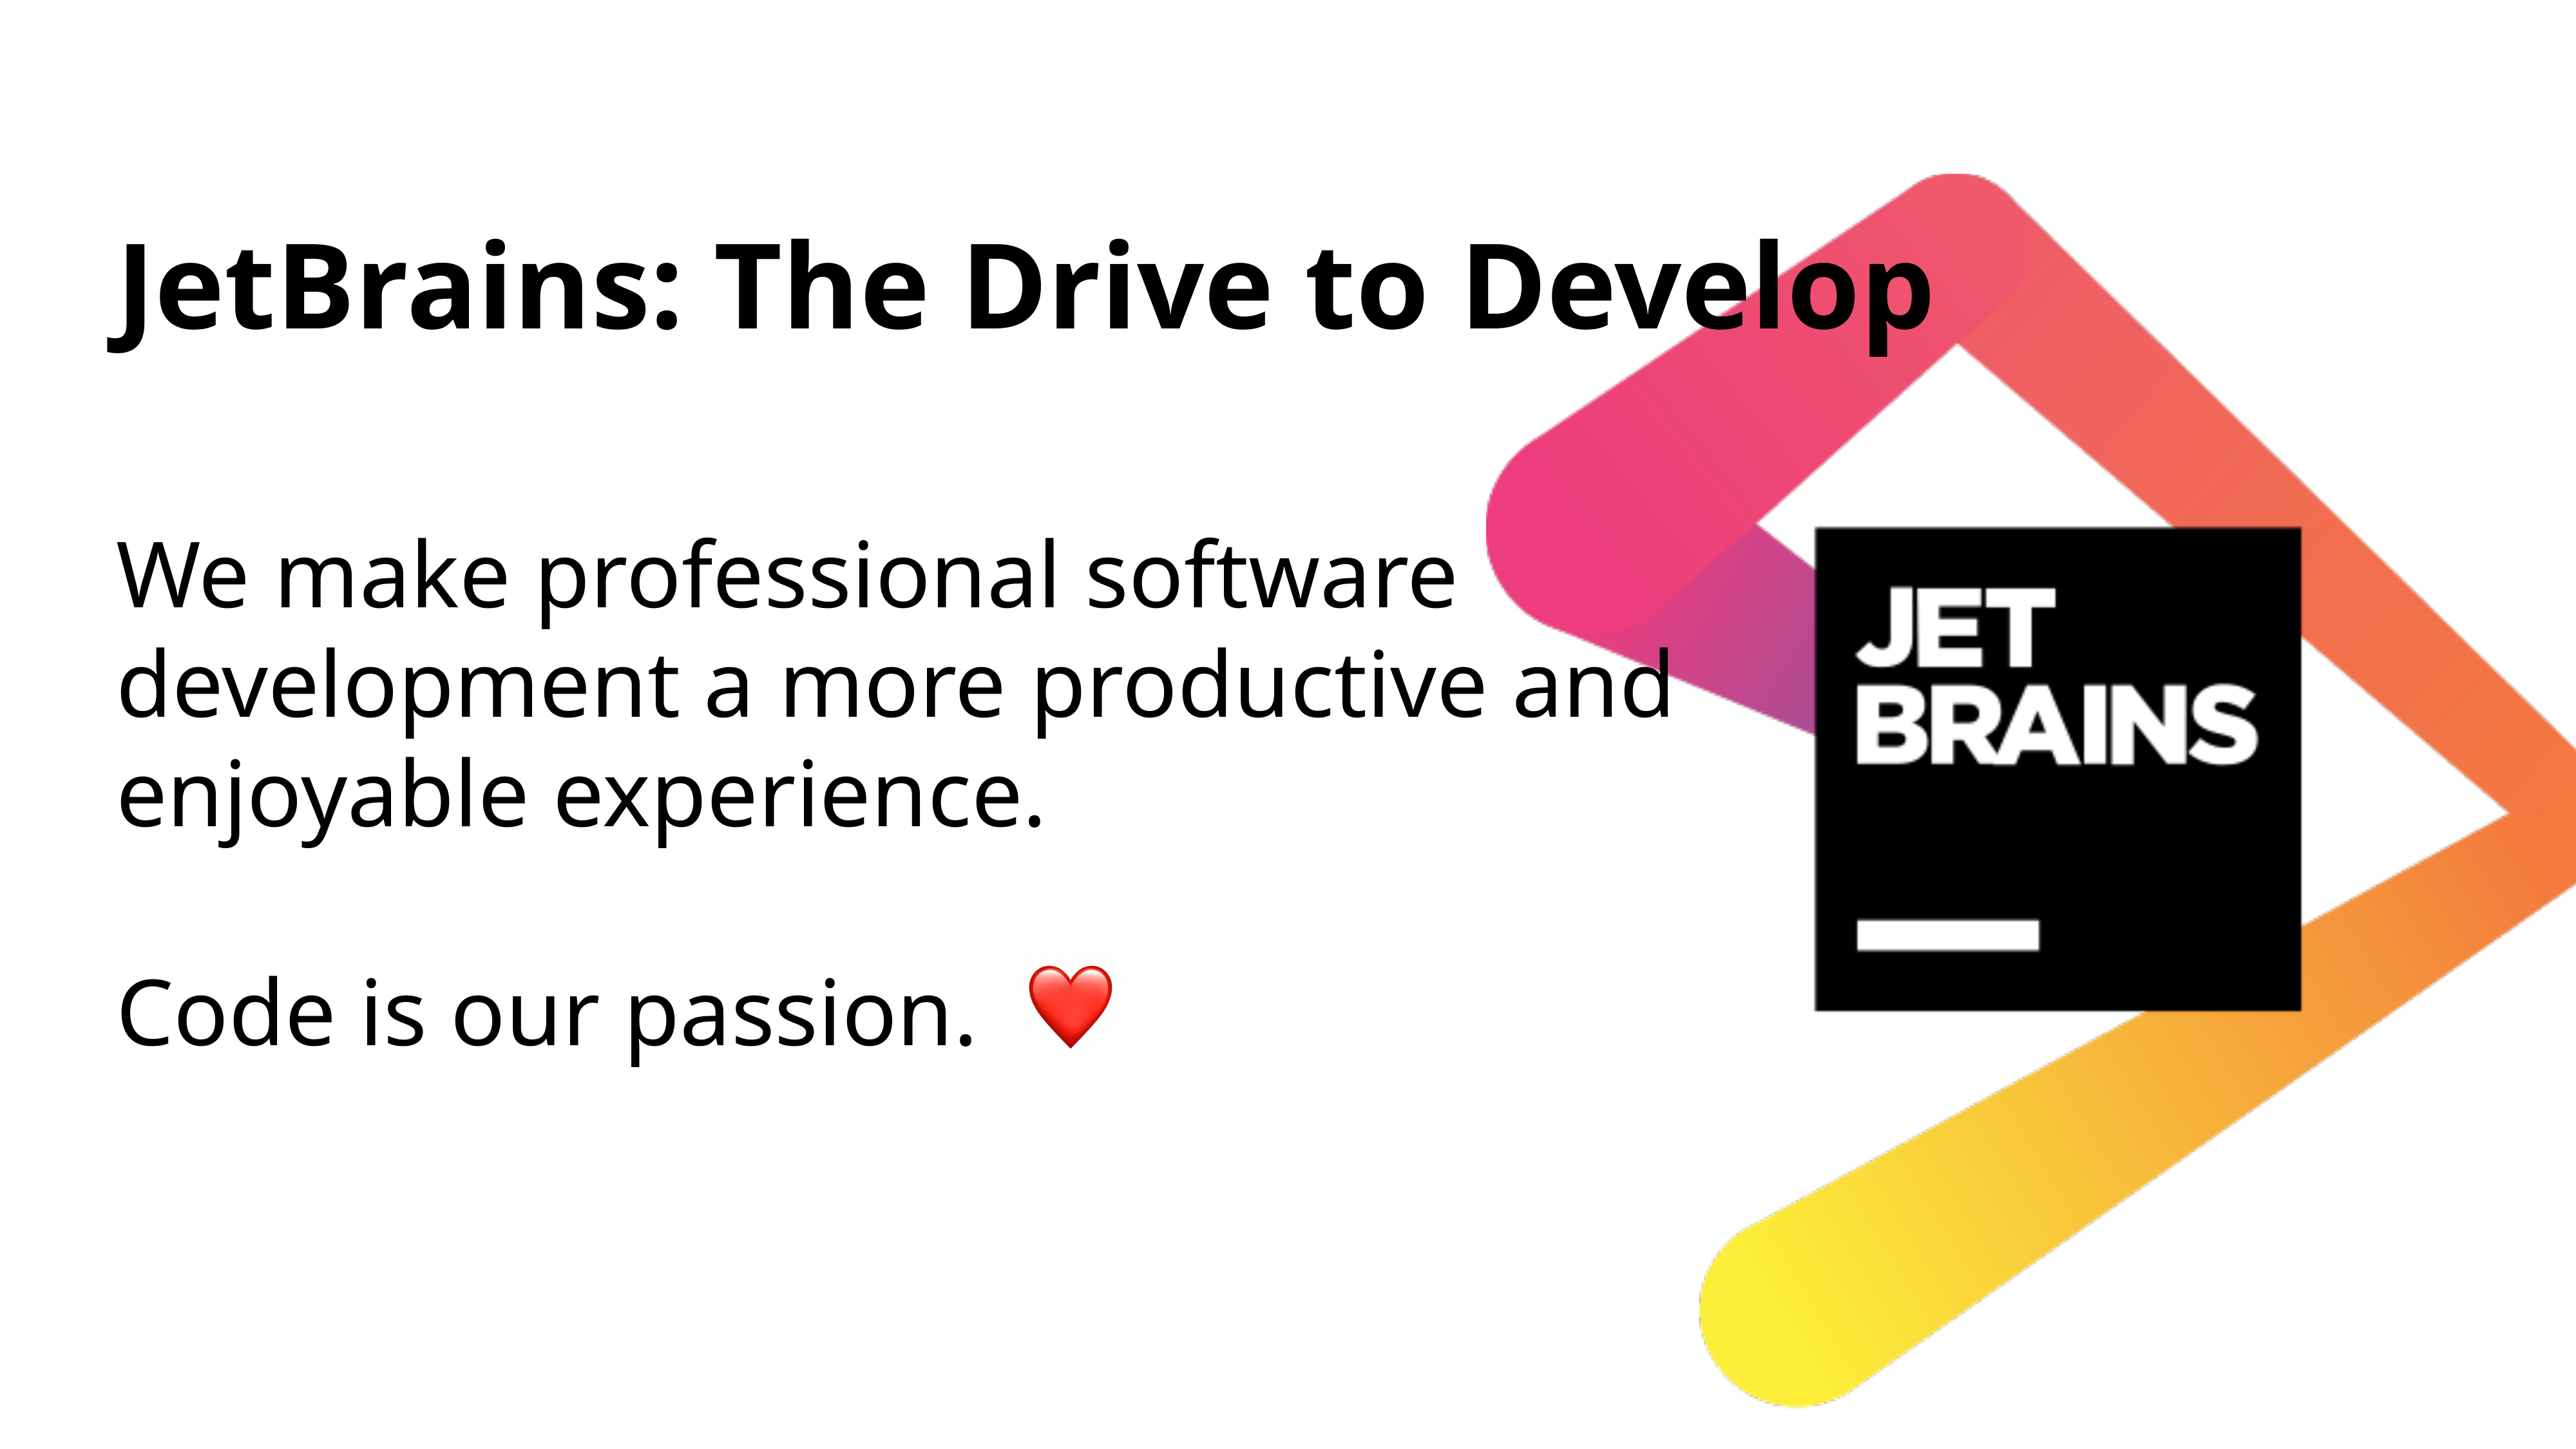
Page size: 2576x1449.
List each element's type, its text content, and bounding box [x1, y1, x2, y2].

picture [1016, 952, 1123, 1060]
list We make professional software development a more productive and enjoyable experience. Code is our passion. [115, 496, 1482, 1300]
picture [1486, 174, 2576, 1408]
title JetBrains: The Drive to Develop [115, 81, 2461, 380]
